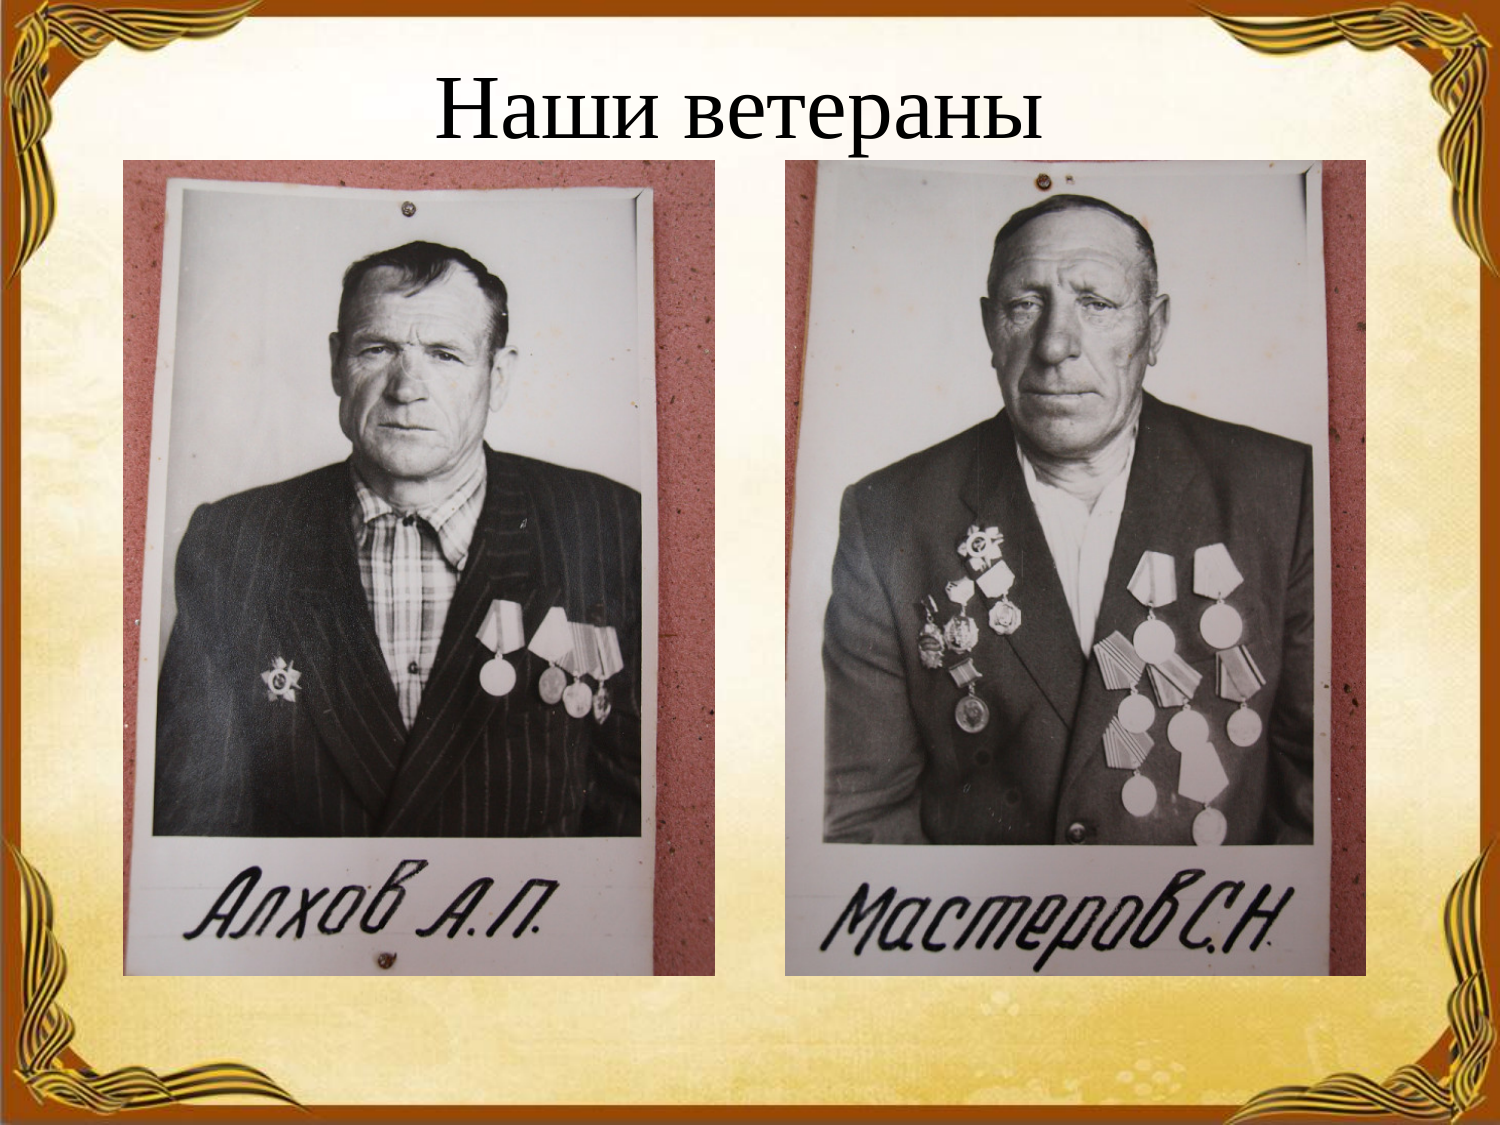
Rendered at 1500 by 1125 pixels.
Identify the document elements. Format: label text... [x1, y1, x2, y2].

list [785, 160, 1367, 977]
title Наши ветераны [64, 54, 1416, 150]
picture [0, 0, 1500, 1125]
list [123, 160, 715, 977]
